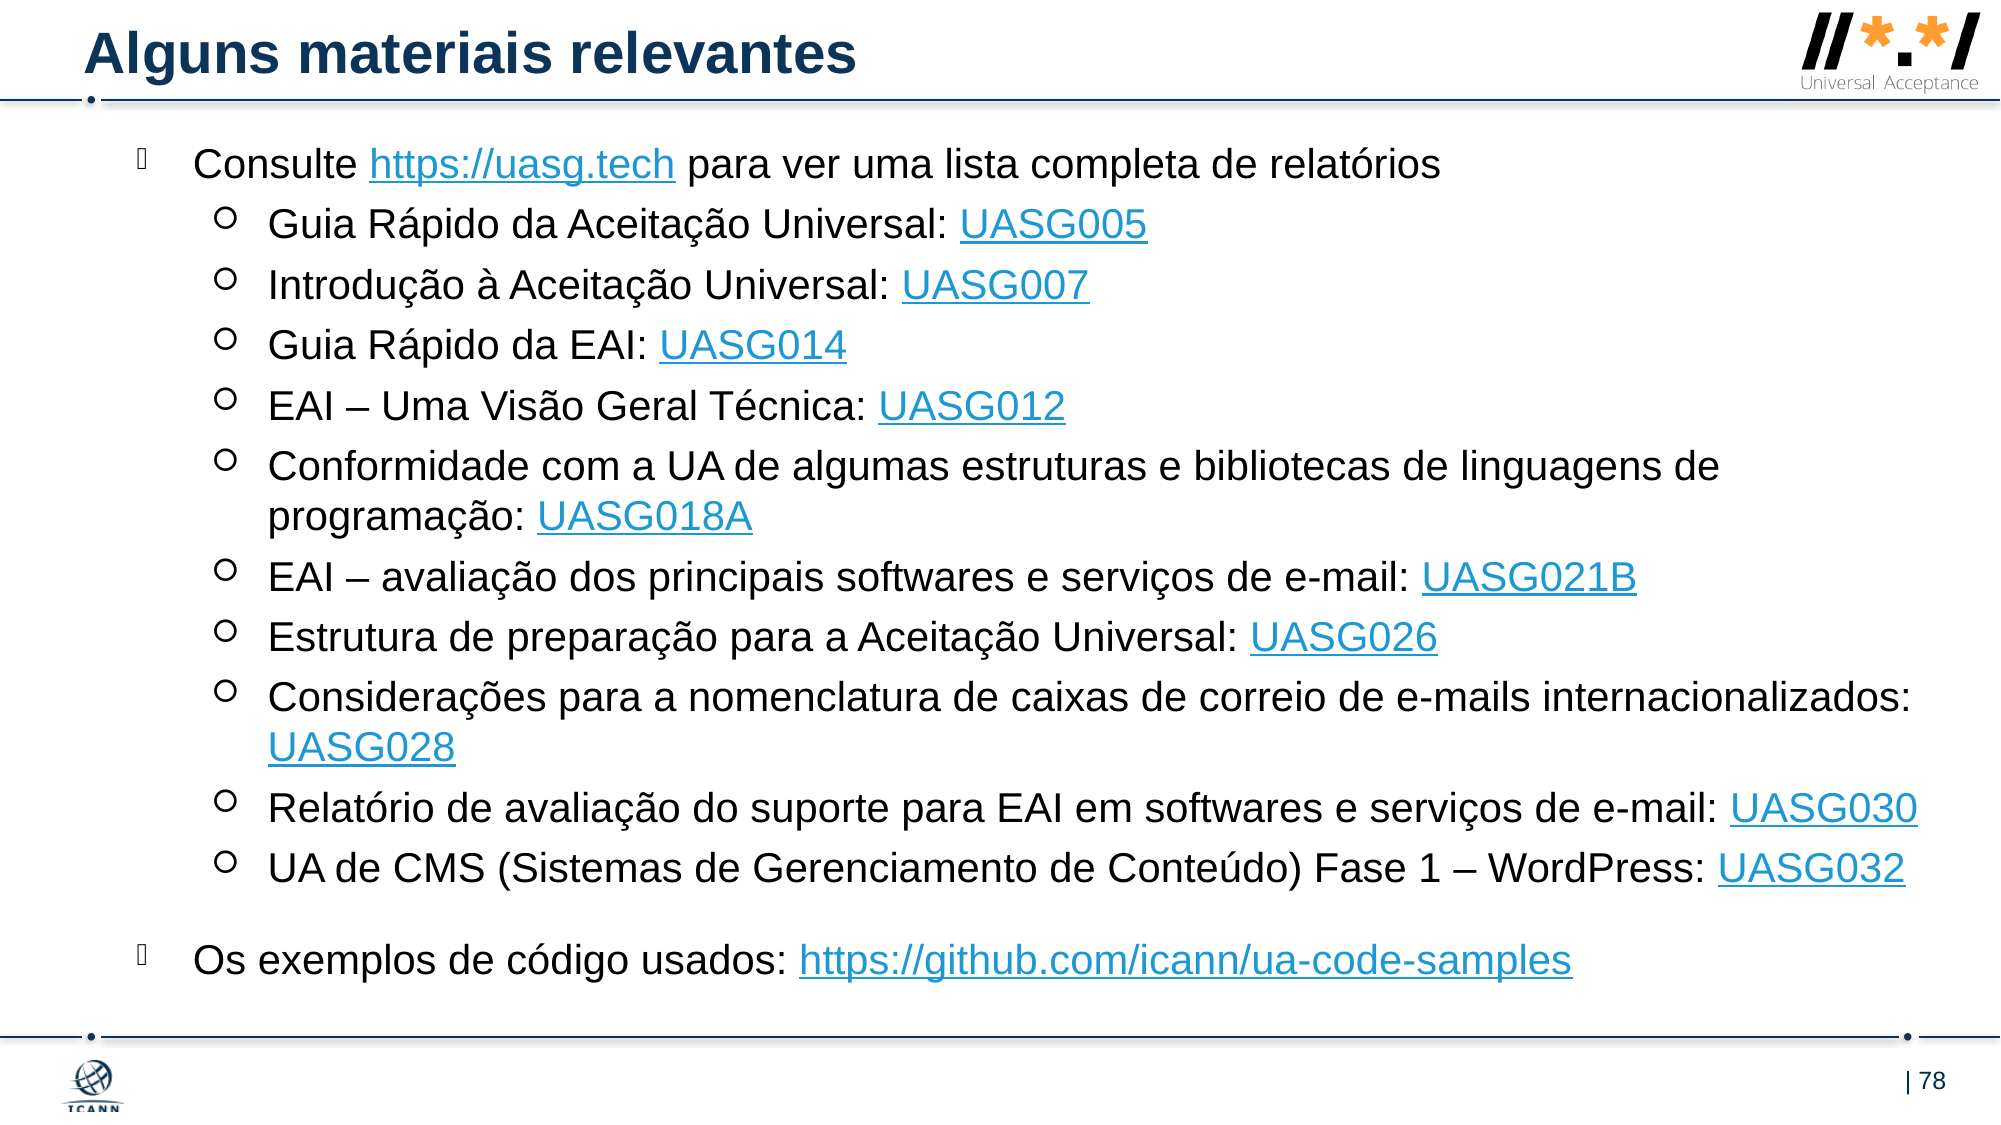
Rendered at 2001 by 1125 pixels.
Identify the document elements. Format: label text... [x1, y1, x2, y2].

title Alguns materiais relevantes [68, 7, 1784, 82]
list Consulte https://uasg.tech para ver uma lista completa de relatórios Guia Rápido da Aceitação Universal: UASG005 Introdução à Aceitação Universal: UASG007 Guia Rápido da EAI: UASG014 EAI – Uma Visão Geral Técnica: UASG012 Conformidade com a UA de algumas estruturas e bibliotecas de linguagens de programação: UASG018A EAI – avaliação dos principais softwares e serviços de e-mail: UASG021B Estrutura de preparação para a Aceitação Universal: UASG026 Considerações para a nomenclatura de caixas de correio de e-mails internacionalizados: UASG028 Relatório de avaliação do suporte para EAI em softwares e serviços de e-mail: UASG030 UA de CMS (Sistemas de Gerenciamento de Conteúdo) Fase 1 – WordPress: UASG032 Os exemplos de código usados: https://github.com/icann/ua-code-samples [136, 136, 1941, 880]
picture [1788, 5, 1993, 99]
